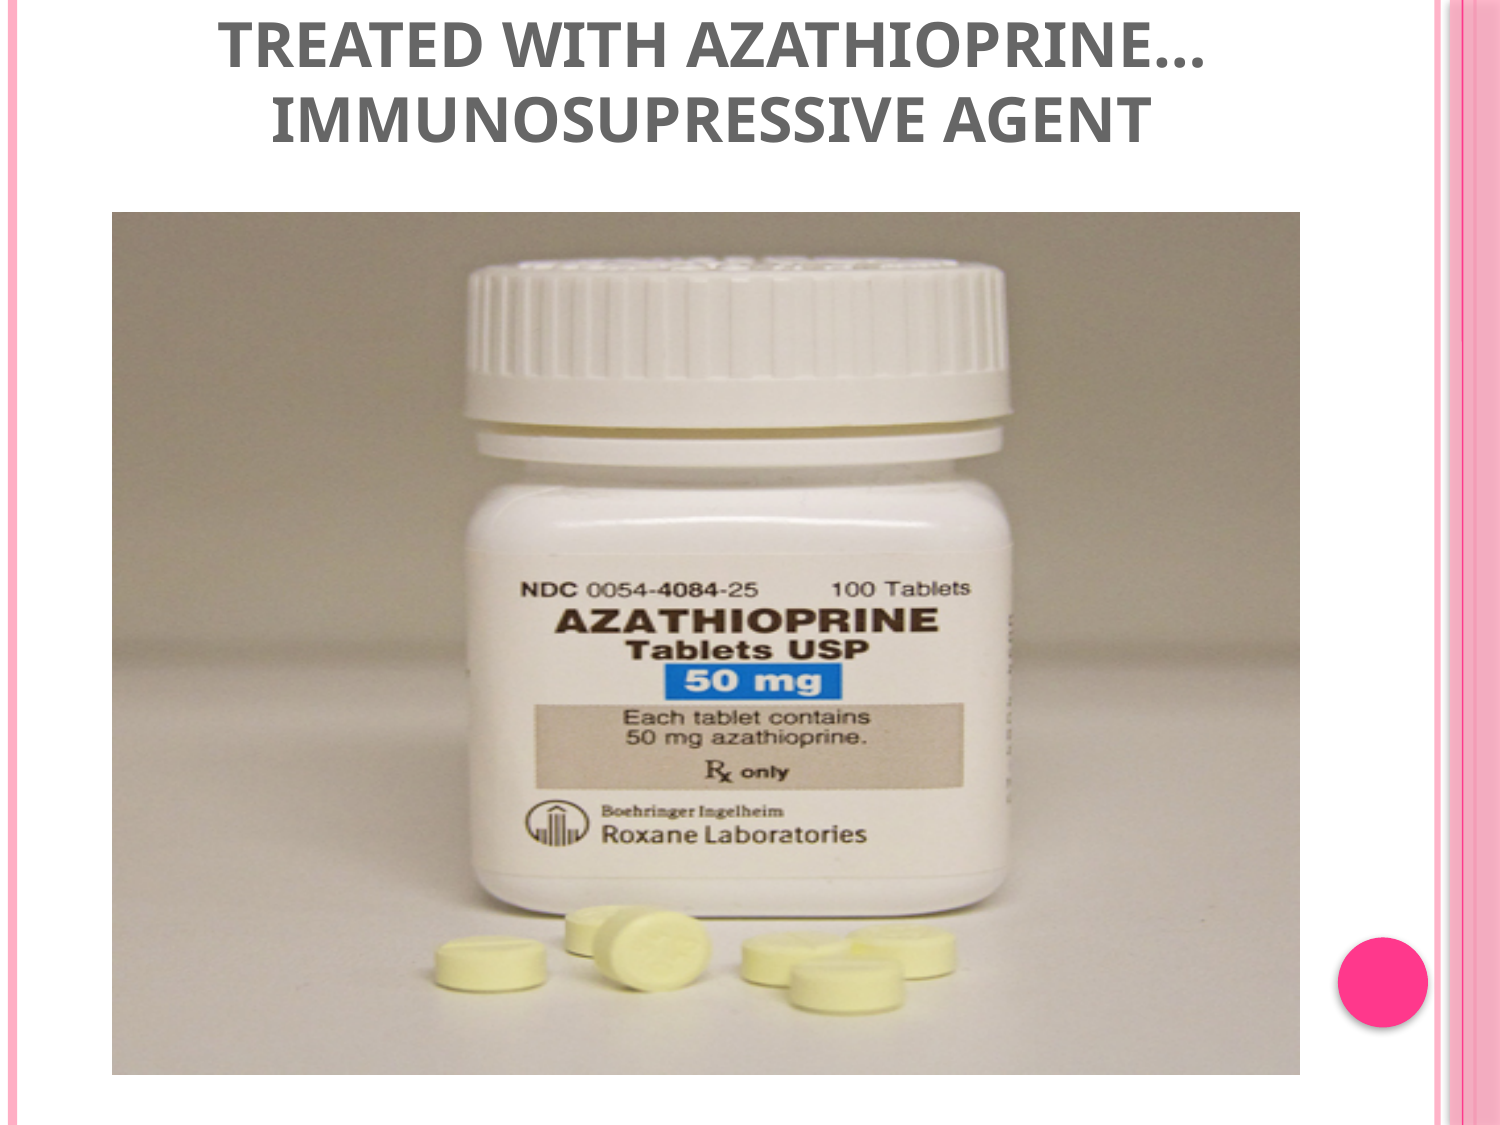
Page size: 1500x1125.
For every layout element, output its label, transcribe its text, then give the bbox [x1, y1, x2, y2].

title Treated with azathioprine…immunosupressive agent [99, 0, 1325, 163]
picture [111, 211, 1301, 1076]
